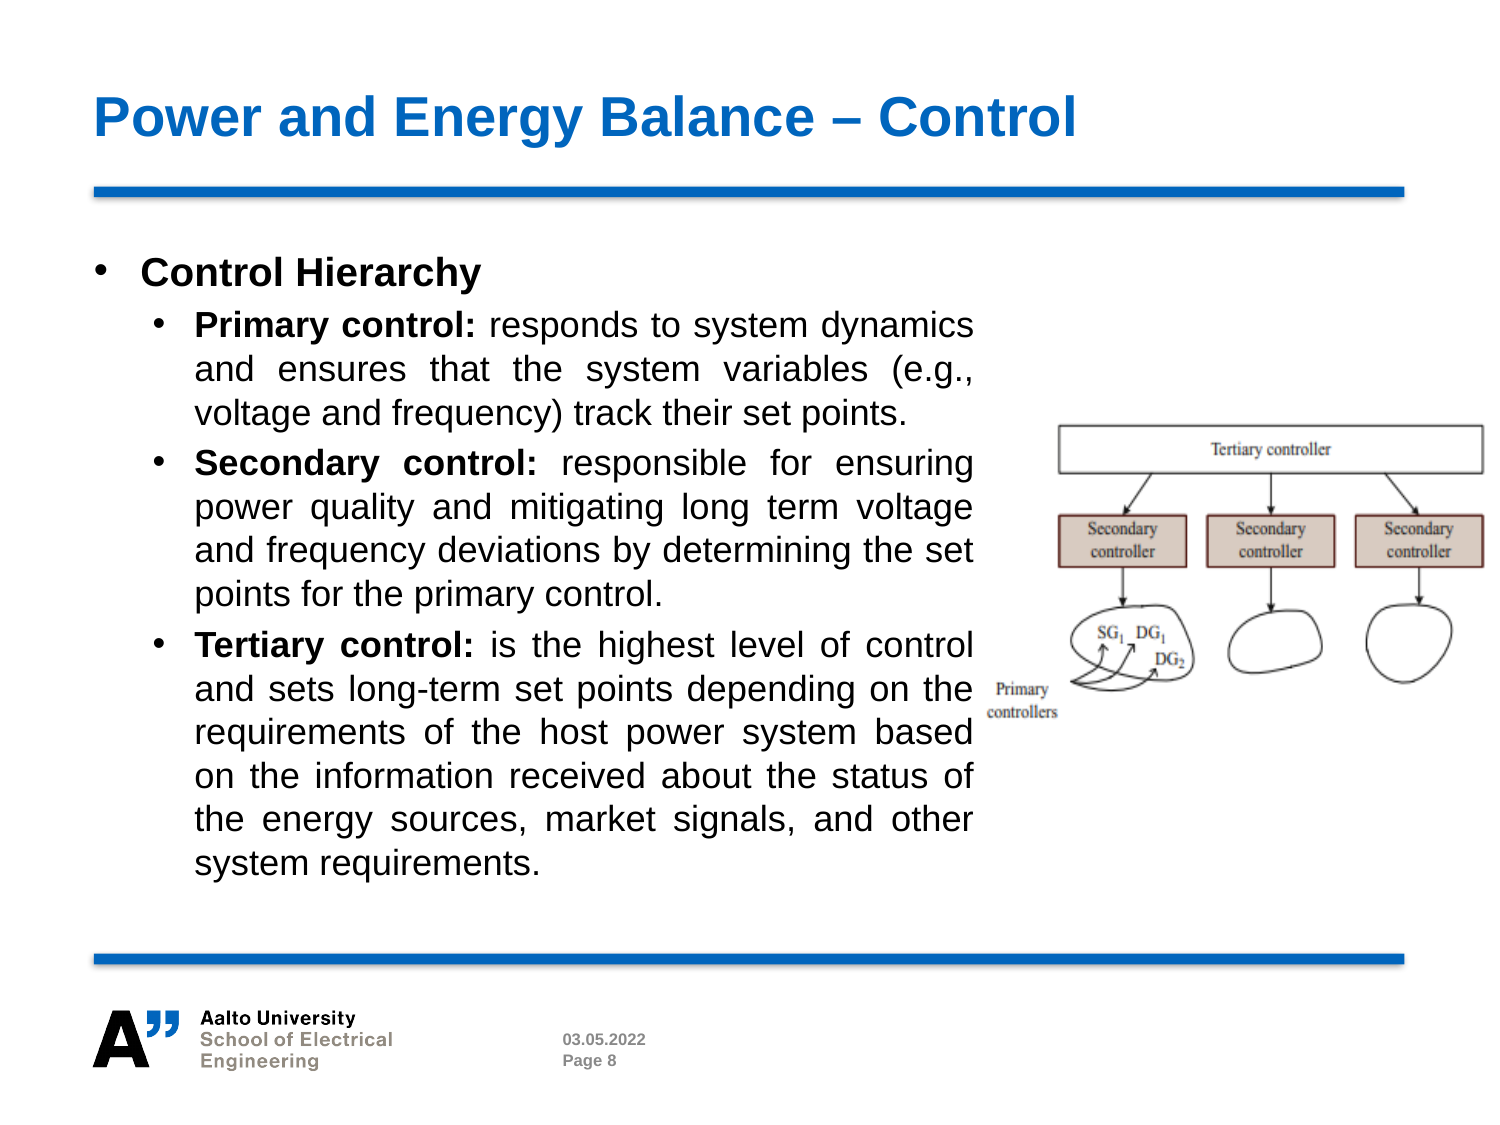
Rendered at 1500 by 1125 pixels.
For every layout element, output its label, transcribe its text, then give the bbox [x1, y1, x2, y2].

list Control Hierarchy Primary control: responds to system dynamics and ensures that the system variables (e.g., voltage and frequency) track their set points. Secondary control: responsible for ensuring power quality and mitigating long term voltage and frequency deviations by determining the set points for the primary control. Tertiary control: is the highest level of control and sets long-term set points depending on the requirements of the host power system based on the information received about the status of the energy sources, market signals, and other system requirements. [93, 245, 975, 925]
picture [974, 399, 1500, 734]
slide_number Page 8 [562, 1050, 816, 1071]
picture [35, 953, 449, 1125]
title Power and Energy Balance – Control [93, 80, 1369, 228]
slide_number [562, 1029, 816, 1050]
